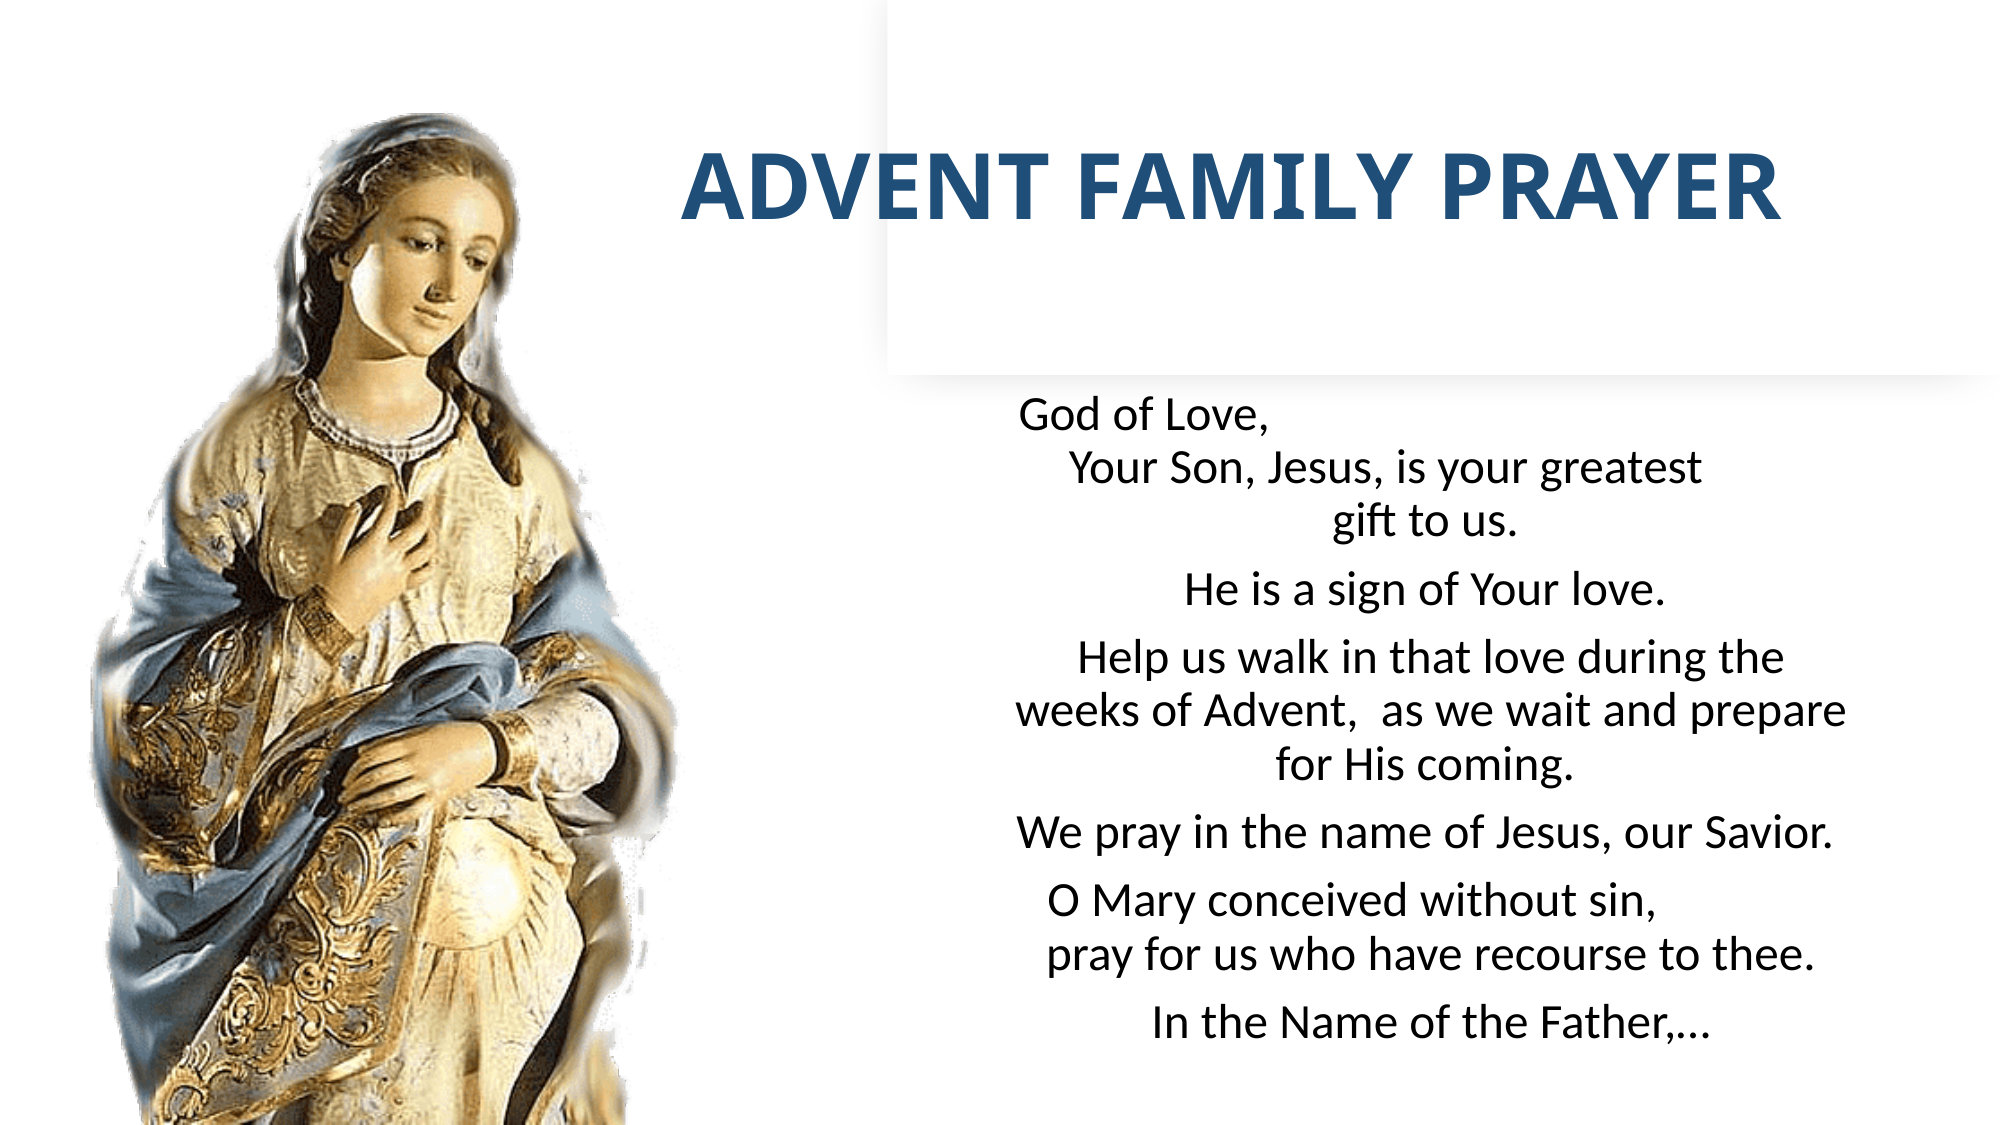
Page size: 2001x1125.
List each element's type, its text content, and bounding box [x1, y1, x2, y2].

picture [0, 0, 888, 1125]
text_box [888, 0, 2000, 376]
text_box [888, 376, 2000, 1125]
text_box God of Love, Your Son, Jesus, is your greatest gift to us. He is a sign of Your love. Help us walk in that love during the weeks of Advent, as we wait and prepare for His coming. We pray in the name of Jesus, our Savior. O Mary conceived without sin, pray for us who have recourse to thee. In the Name of the Father,… [998, 380, 1864, 1067]
text_box ADVENT FAMILY PRAYER [888, 62, 1820, 318]
